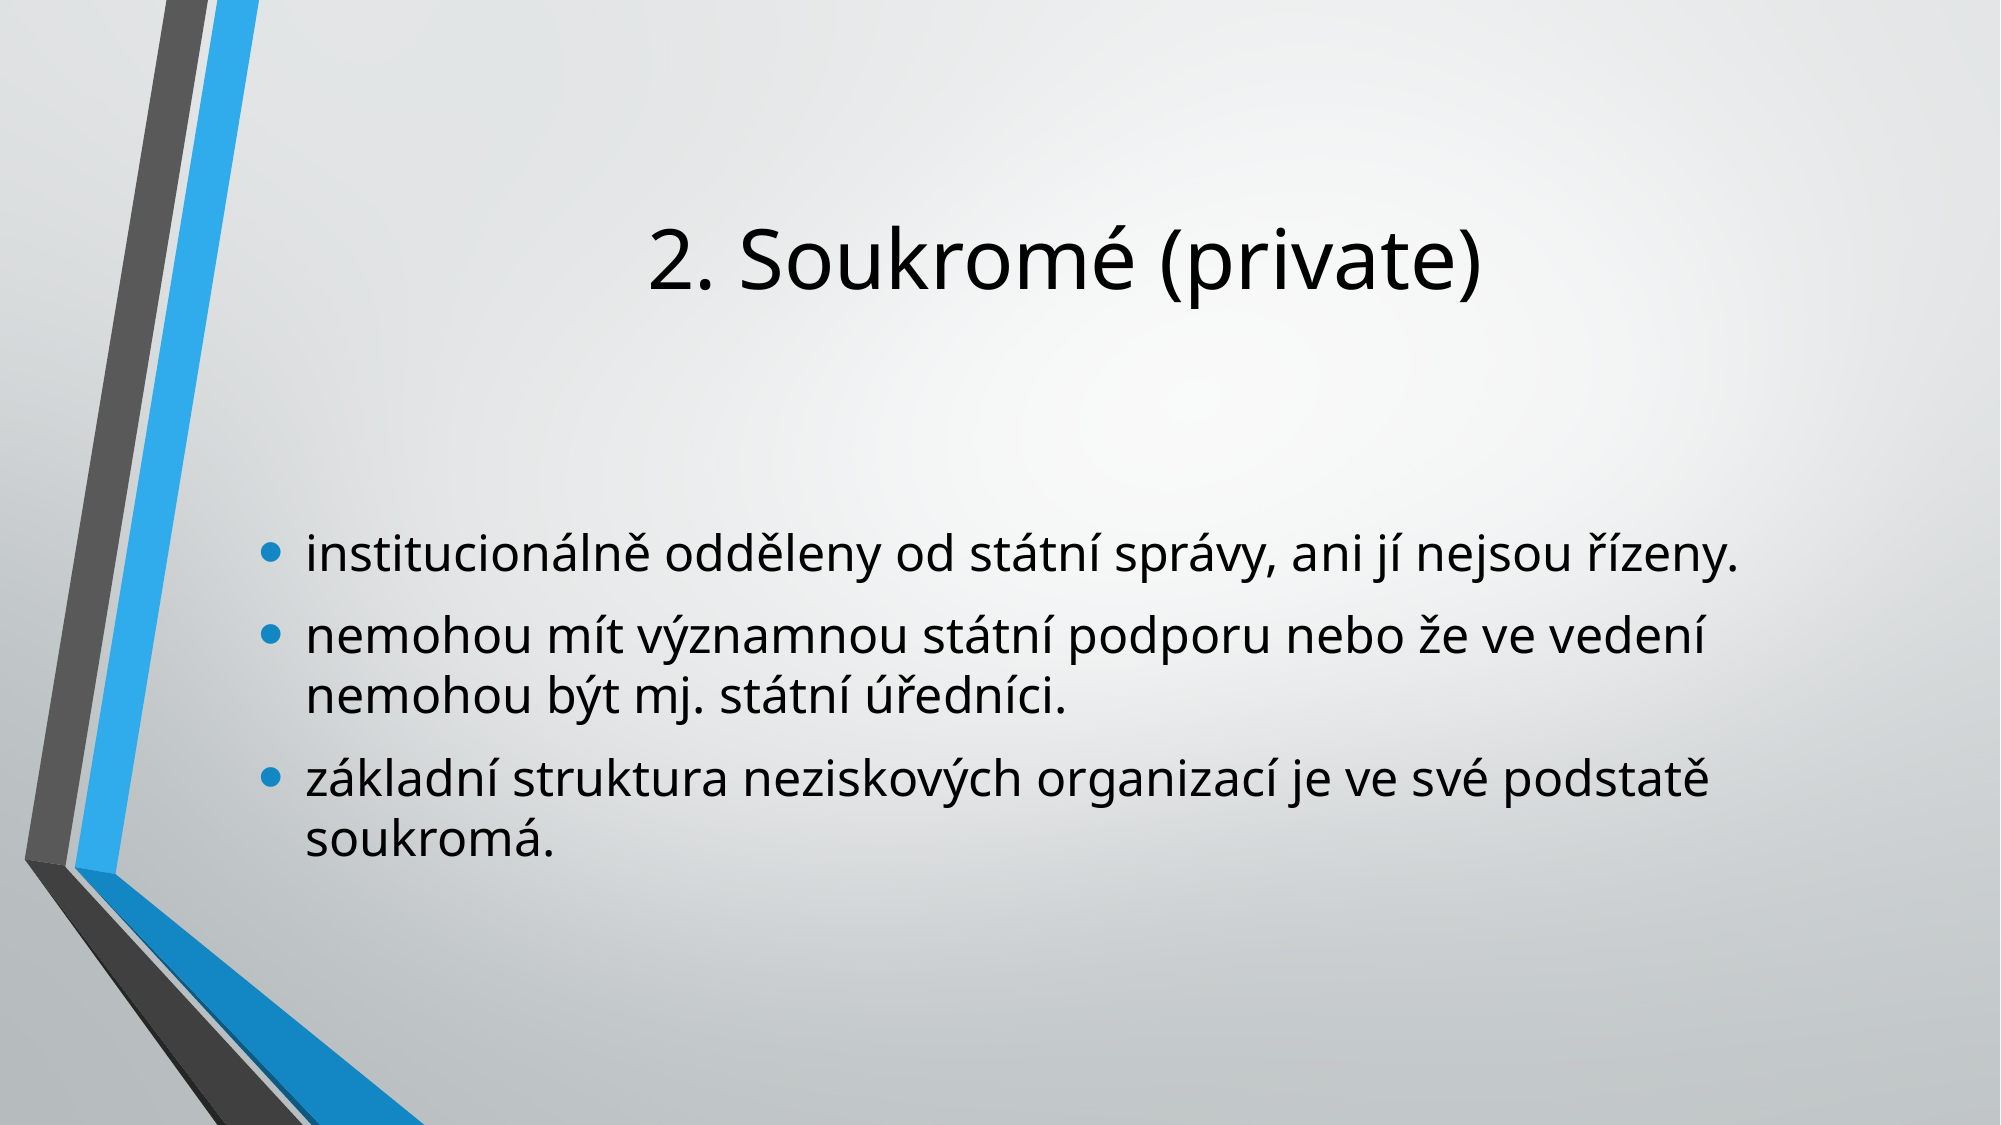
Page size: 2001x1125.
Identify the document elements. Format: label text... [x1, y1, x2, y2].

title 2. Soukromé (private) [243, 112, 1887, 400]
list institucionálně odděleny od státní správy, ani jí nejsou řízeny. nemohou mít významnou státní podporu nebo že ve vedení nemohou být mj. státní úředníci. základní struktura neziskových organizací je ve své podstatě soukromá. [243, 437, 1887, 950]
